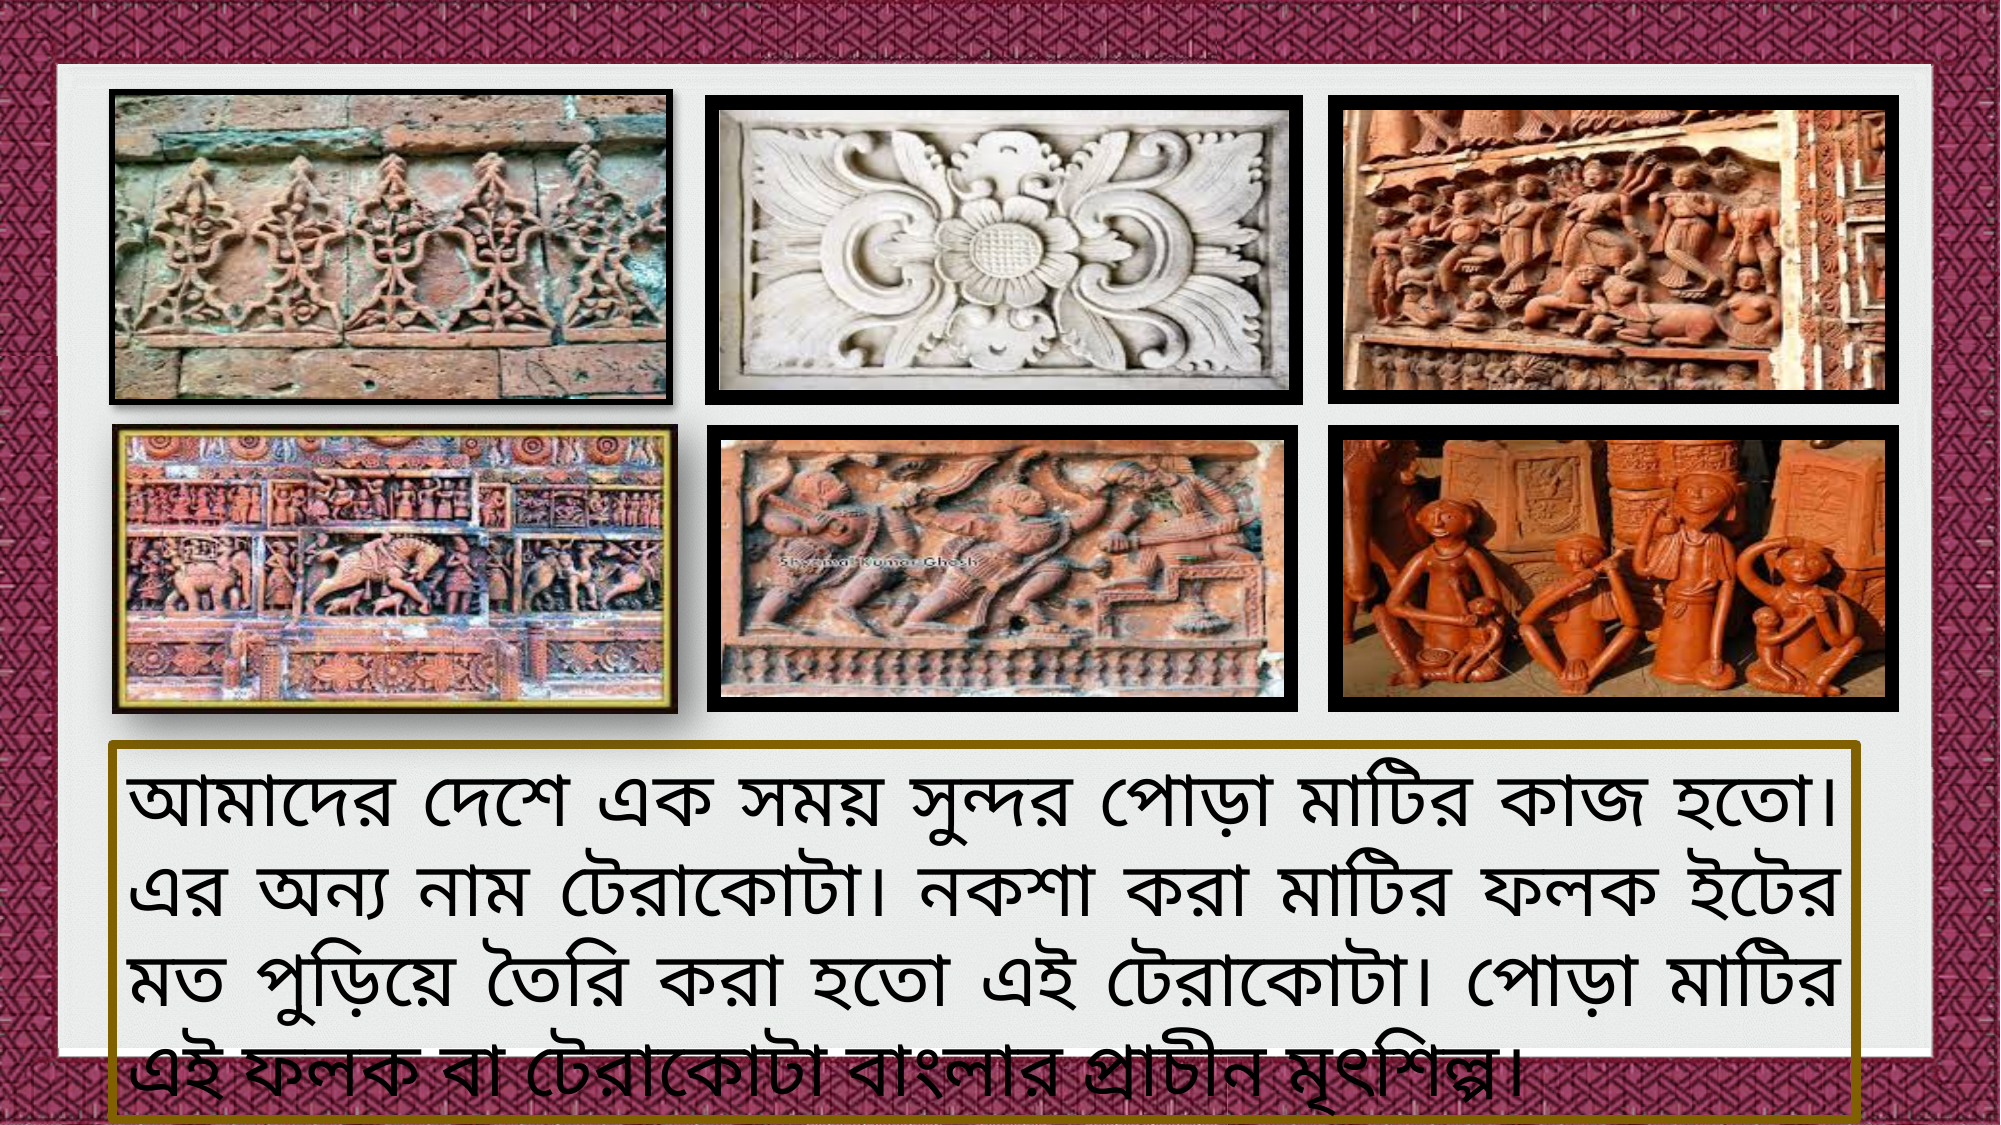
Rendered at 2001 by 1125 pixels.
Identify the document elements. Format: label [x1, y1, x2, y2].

text_box [0, 0, 2000, 1125]
picture [58, 0, 1931, 1048]
